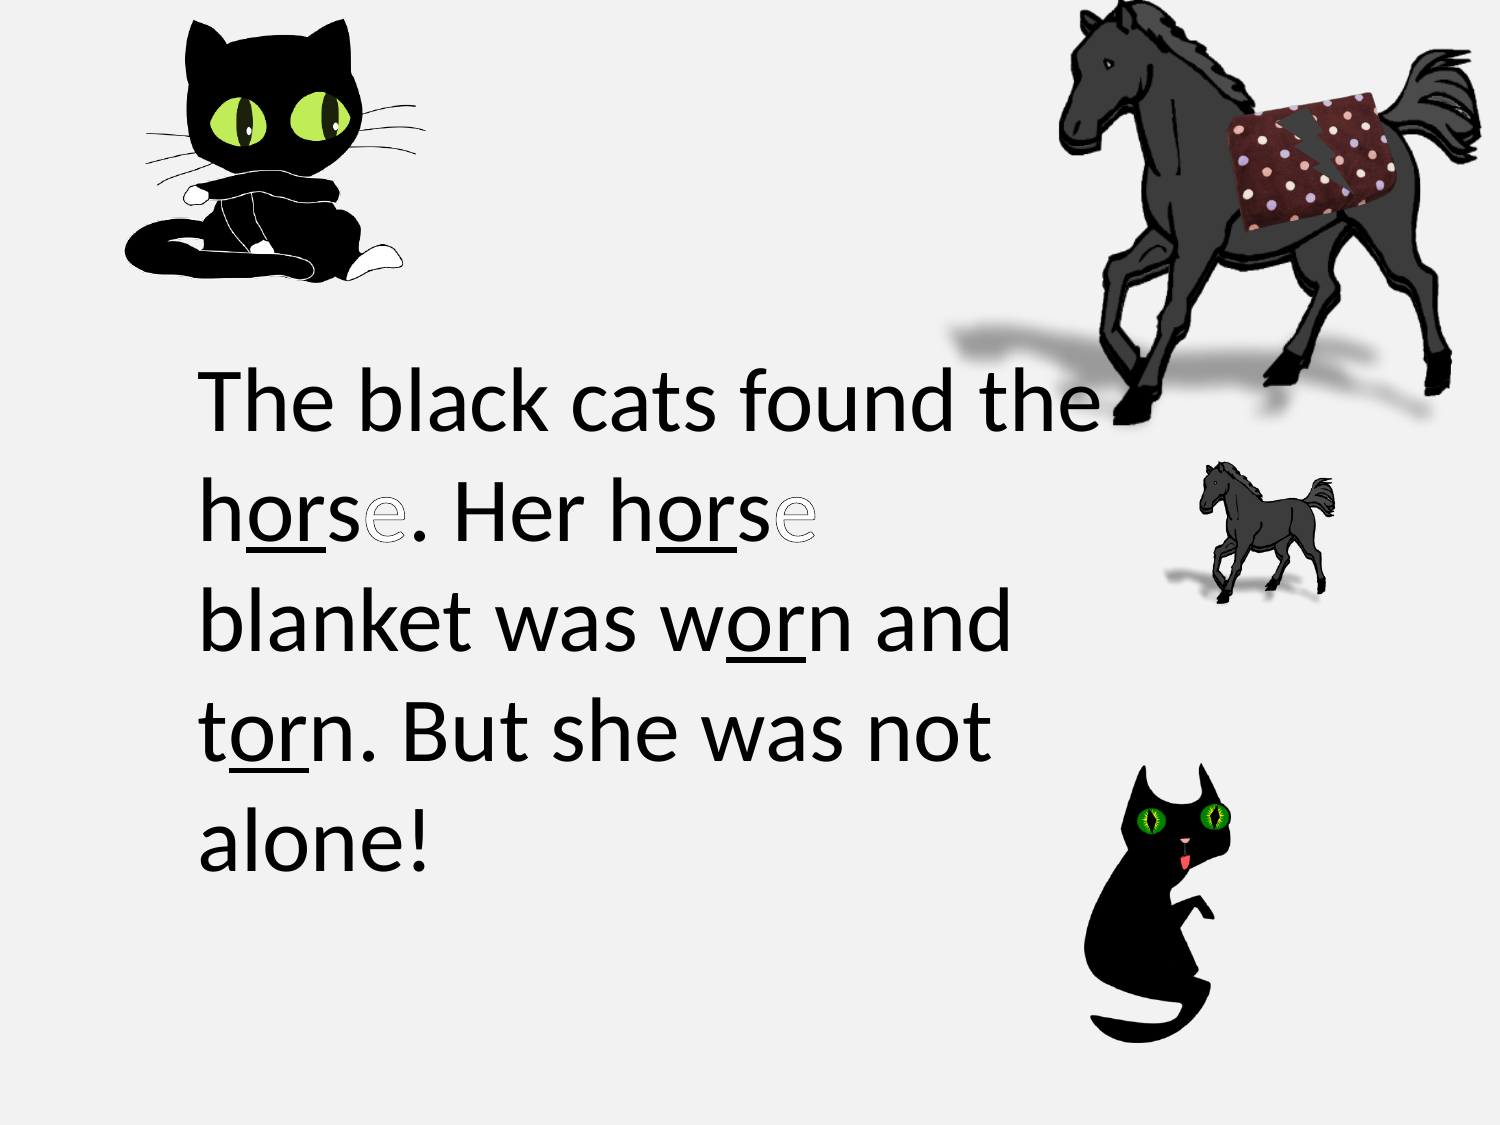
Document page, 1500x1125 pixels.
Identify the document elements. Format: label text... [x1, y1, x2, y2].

picture [1084, 763, 1231, 1044]
picture [123, 18, 426, 284]
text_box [897, 0, 1500, 437]
text_box The black cats found the horse. Her horse blanket was worn and torn. But she was not alone! [183, 332, 1125, 898]
picture [1147, 459, 1341, 610]
